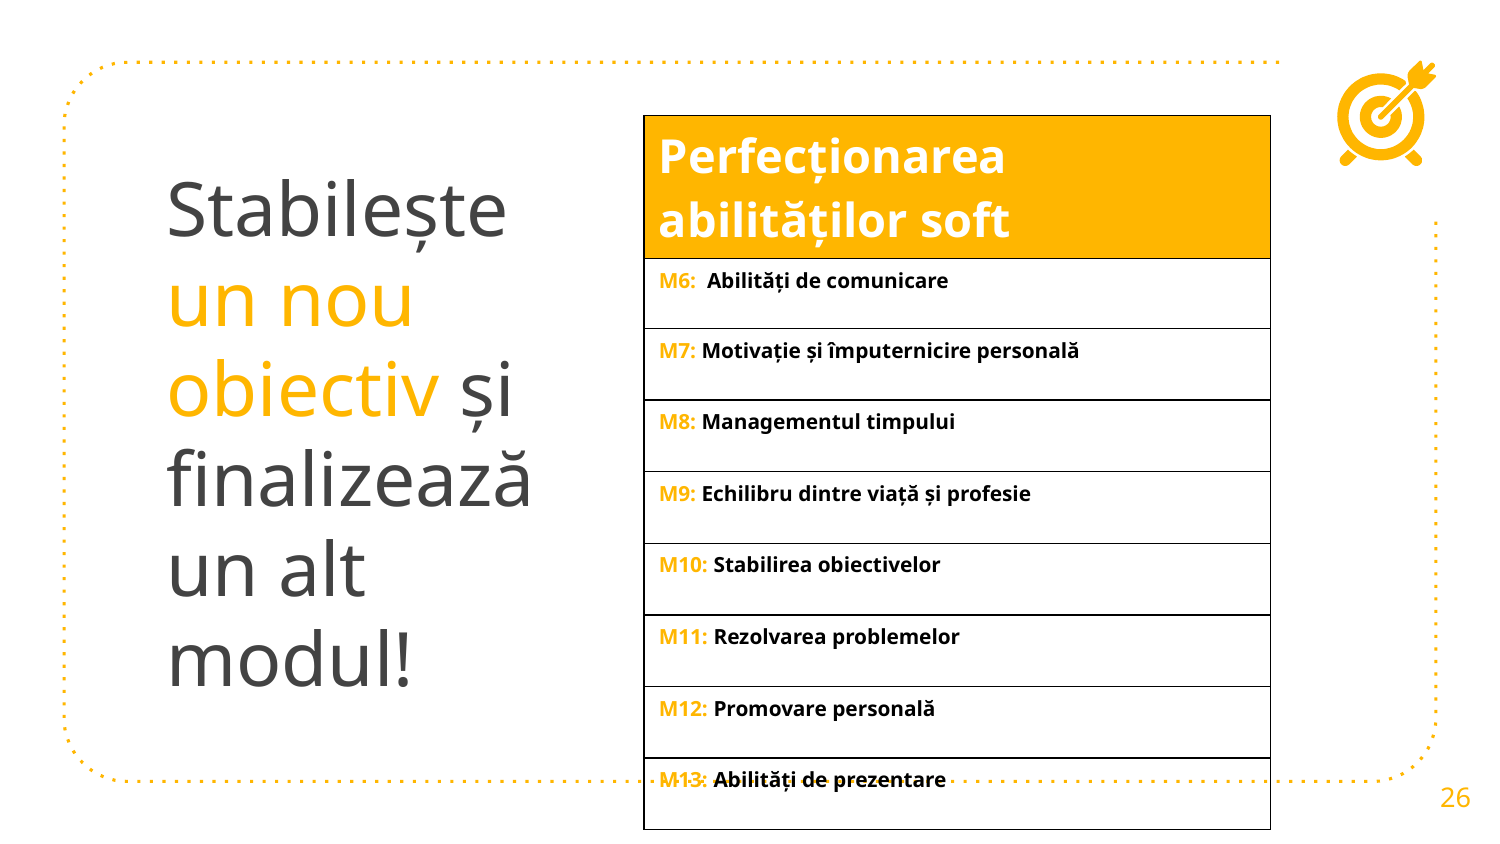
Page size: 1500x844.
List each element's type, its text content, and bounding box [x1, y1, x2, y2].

table_cell M10: Stabilirea obiectivelor [645, 544, 1270, 614]
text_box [1337, 60, 1437, 167]
table_cell M7: Motivație și împuternicire personală [645, 329, 1270, 399]
table_cell M12: Promovare personală [645, 687, 1270, 757]
slide_number ‹#› [1411, 753, 1500, 844]
table_cell M6: Abilități de comunicare [645, 259, 1270, 328]
table_cell M13: Abilități de prezentare [645, 759, 1270, 829]
table_cell M9: Echilibru dintre viață și profesie [645, 472, 1270, 543]
table_header Perfecționarea abilităților soft [645, 116, 1270, 258]
title Stabilește un nou obiectiv și finalizează un alt modul! [151, 146, 597, 287]
table_cell M8: Managementul timpului [645, 401, 1270, 471]
table_cell M11: Rezolvarea problemelor [645, 616, 1270, 686]
